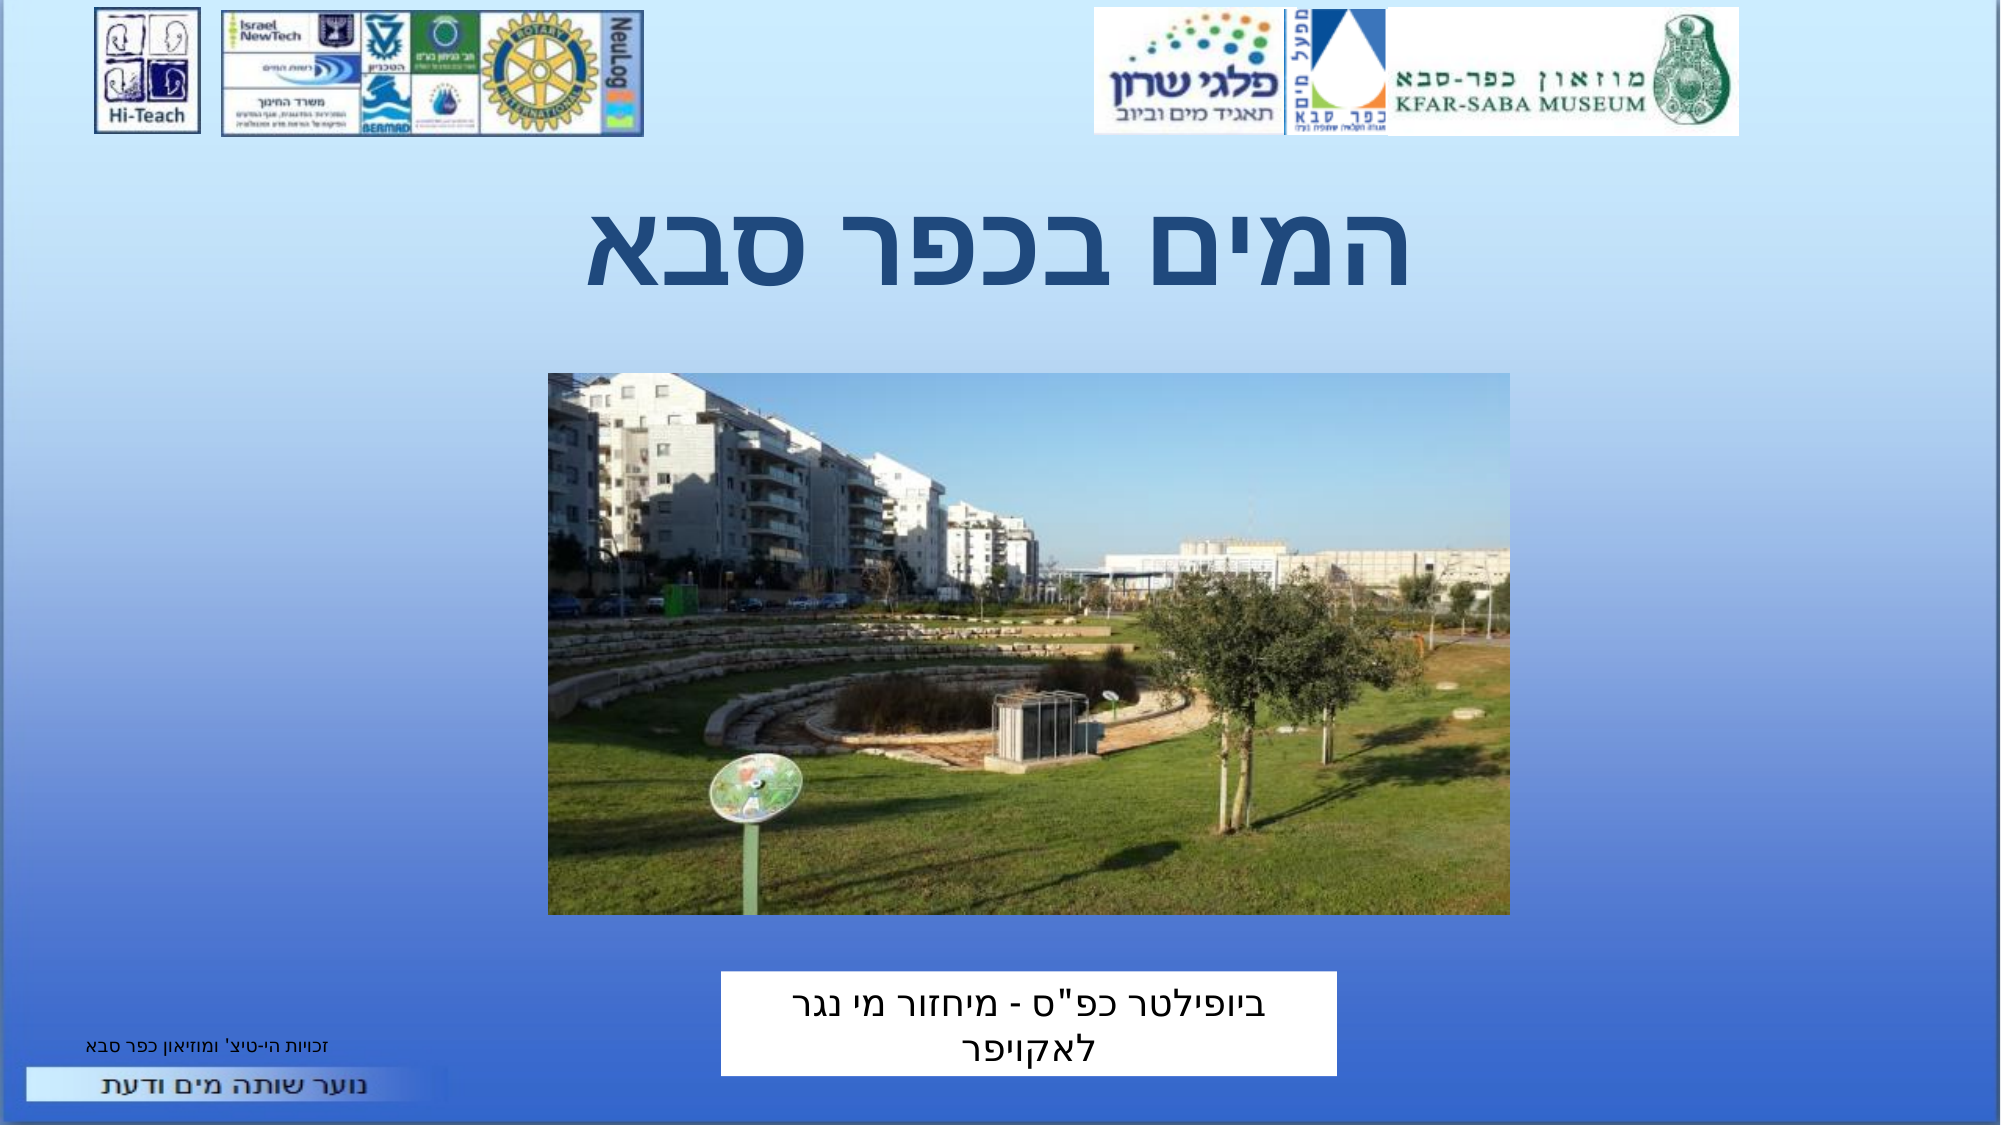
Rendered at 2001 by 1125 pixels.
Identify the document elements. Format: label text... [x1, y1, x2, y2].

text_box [93, 6, 644, 138]
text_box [1094, 7, 1739, 136]
text_box ביופילטר כפ"ס - מיחזור מי נגר לאקויפר [721, 971, 1337, 1077]
text_box המים בכפר סבא [483, 165, 1517, 315]
picture [0, 0, 2001, 1125]
